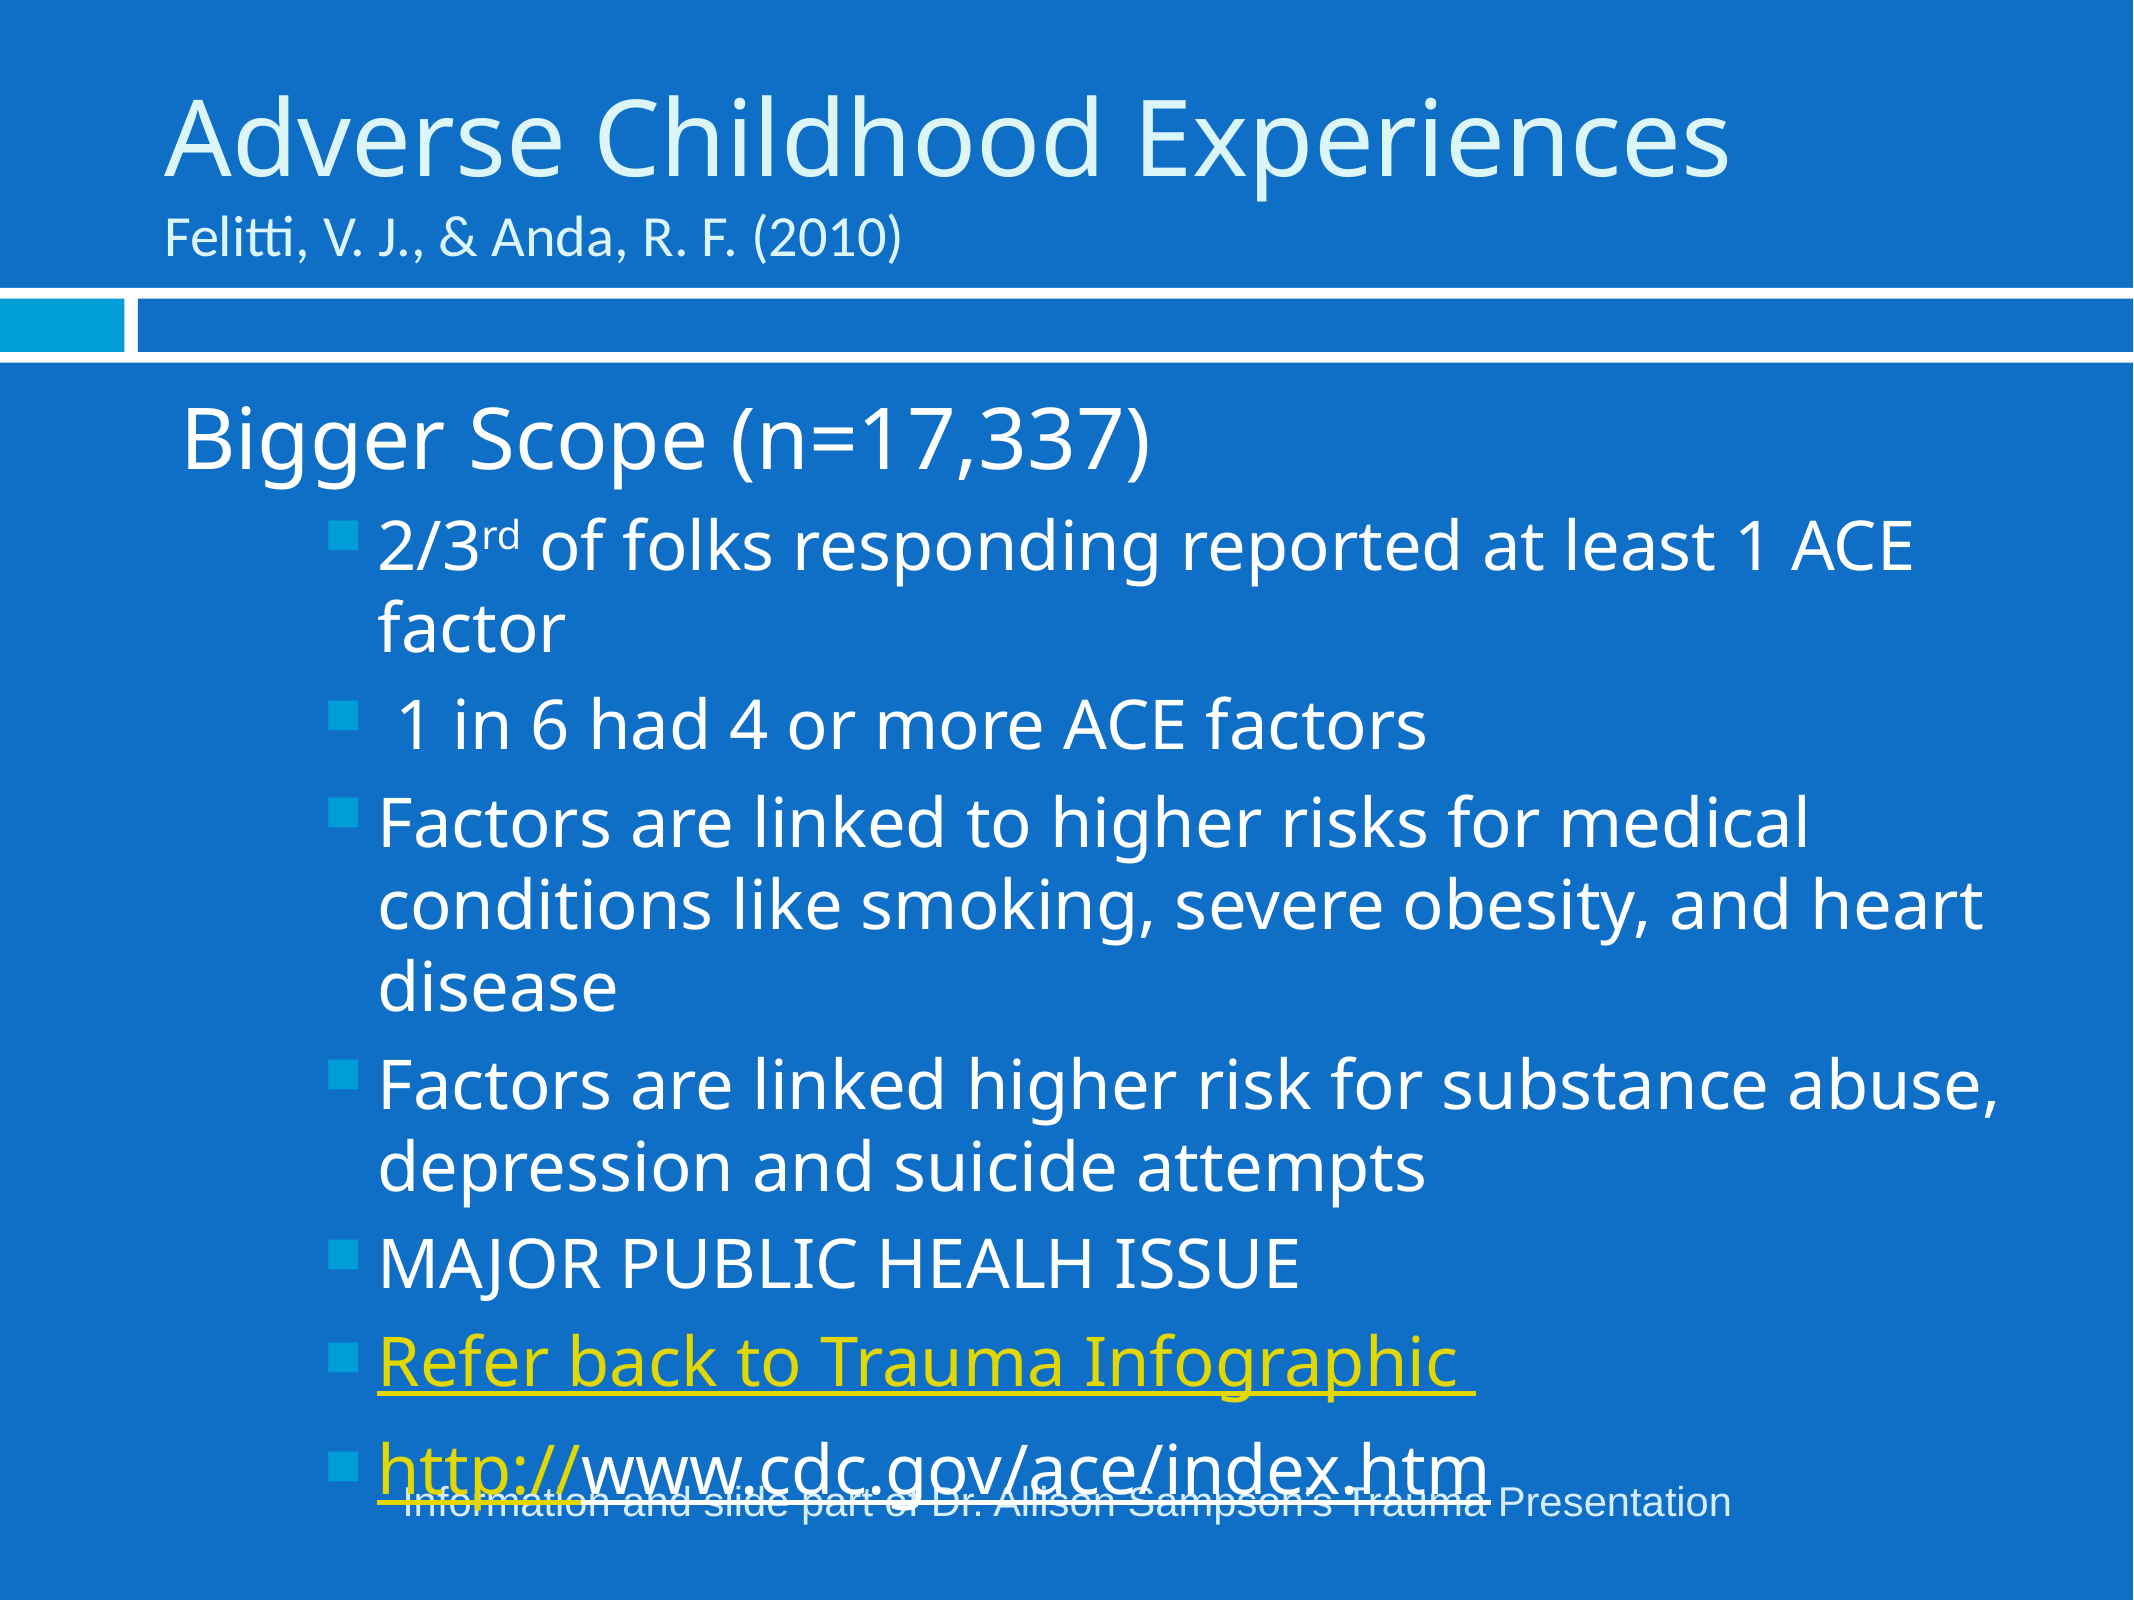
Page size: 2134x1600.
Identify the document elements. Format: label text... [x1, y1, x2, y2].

footer Information and slide part of Dr. Allison Sampson's Trauma Presentation [142, 1457, 1755, 1543]
list Bigger Scope (n=17,337) 2/3rd of folks responding reported at least 1 ACE factor 1 in 6 had 4 or more ACE factors Factors are linked to higher risks for medical conditions like smoking, severe obesity, and heart disease Factors are linked higher risk for substance abuse, depression and suicide attempts MAJOR PUBLIC HEALH ISSUE Refer back to Trauma Infographic http://www.cdc.gov/ace/index.htm [142, 373, 2046, 1423]
title Adverse Childhood Experiences Felitti, V. J., & Anda, R. F. (2010) [142, 53, 2046, 285]
